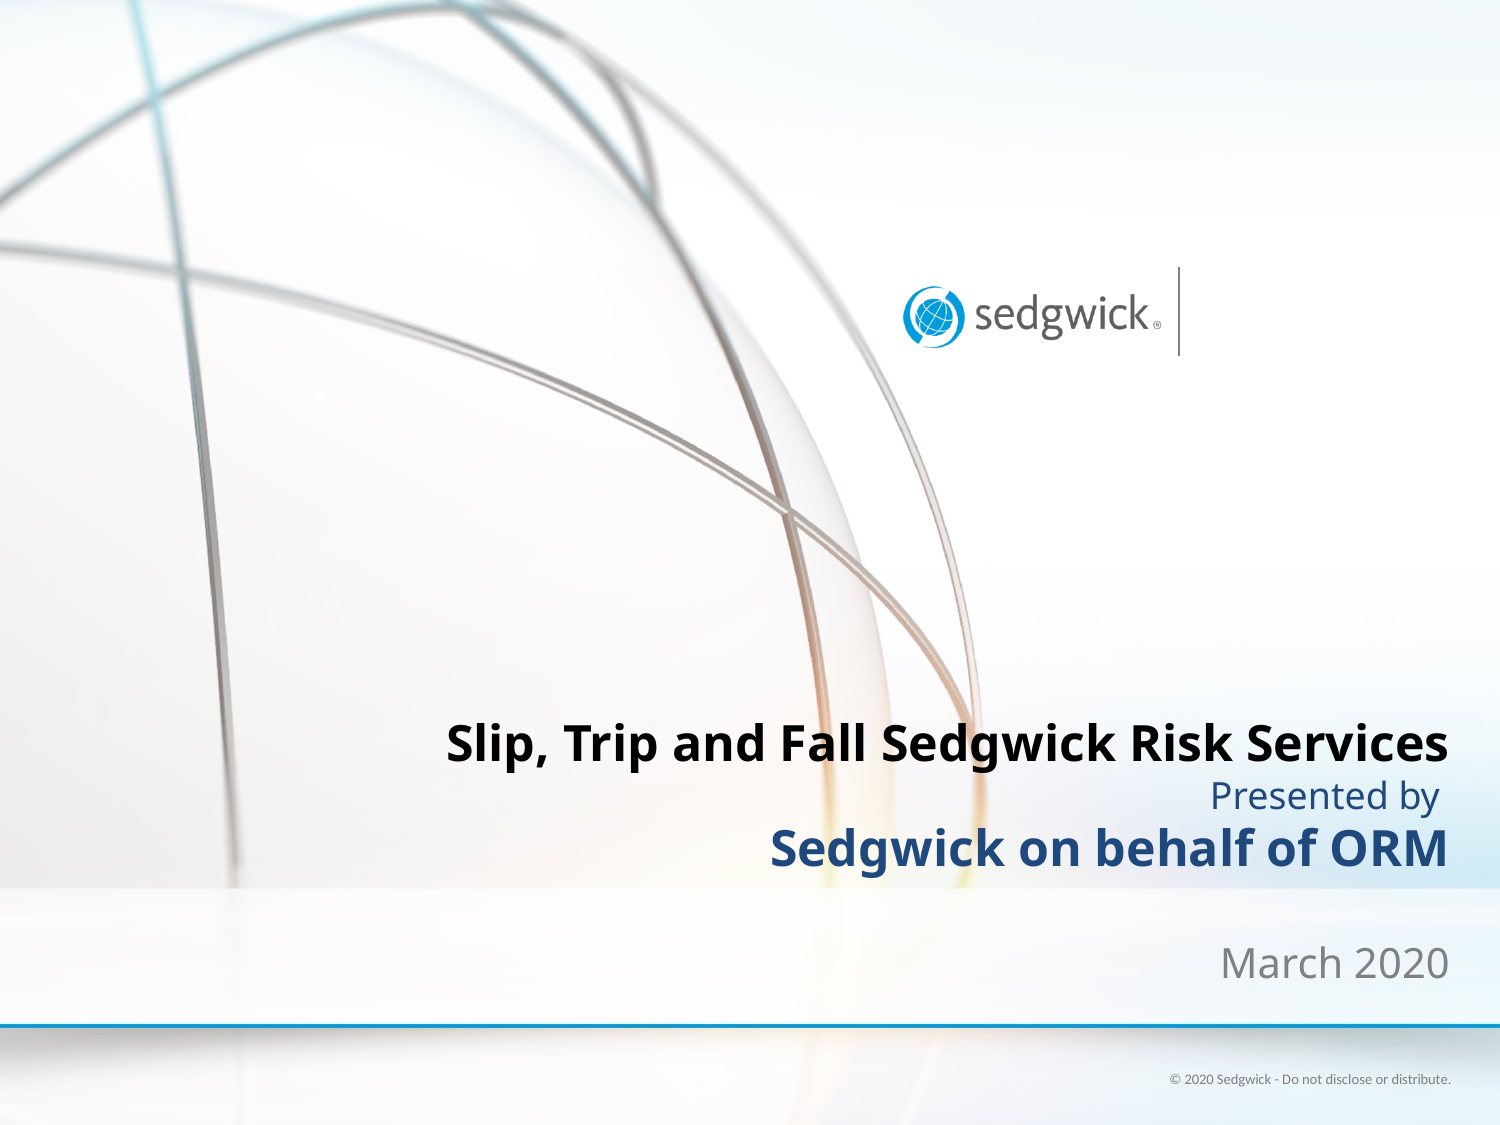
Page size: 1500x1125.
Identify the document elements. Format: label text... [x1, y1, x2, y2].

picture [0, 1028, 1500, 1125]
picture [0, 0, 1500, 1024]
title Slip, Trip and Fall Sedgwick Risk Services Presented by Sedgwick on behalf of ORM March 2020 [0, 655, 1465, 1036]
